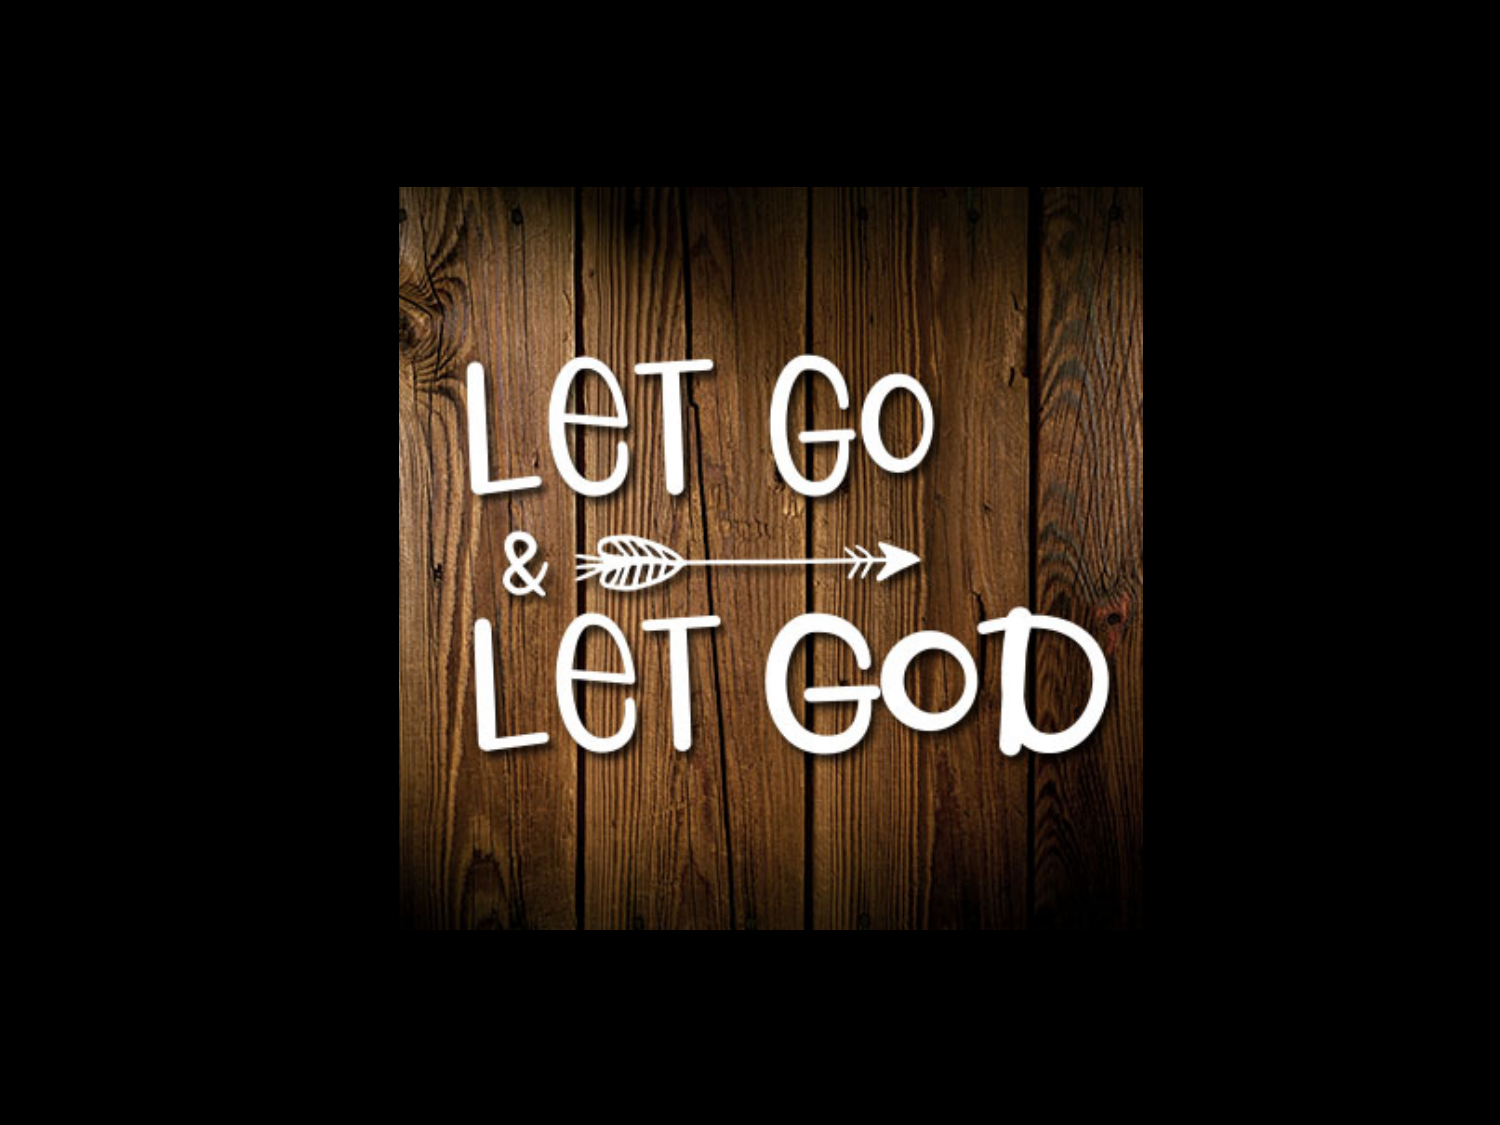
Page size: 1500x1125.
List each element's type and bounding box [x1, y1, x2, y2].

list [399, 187, 1143, 931]
